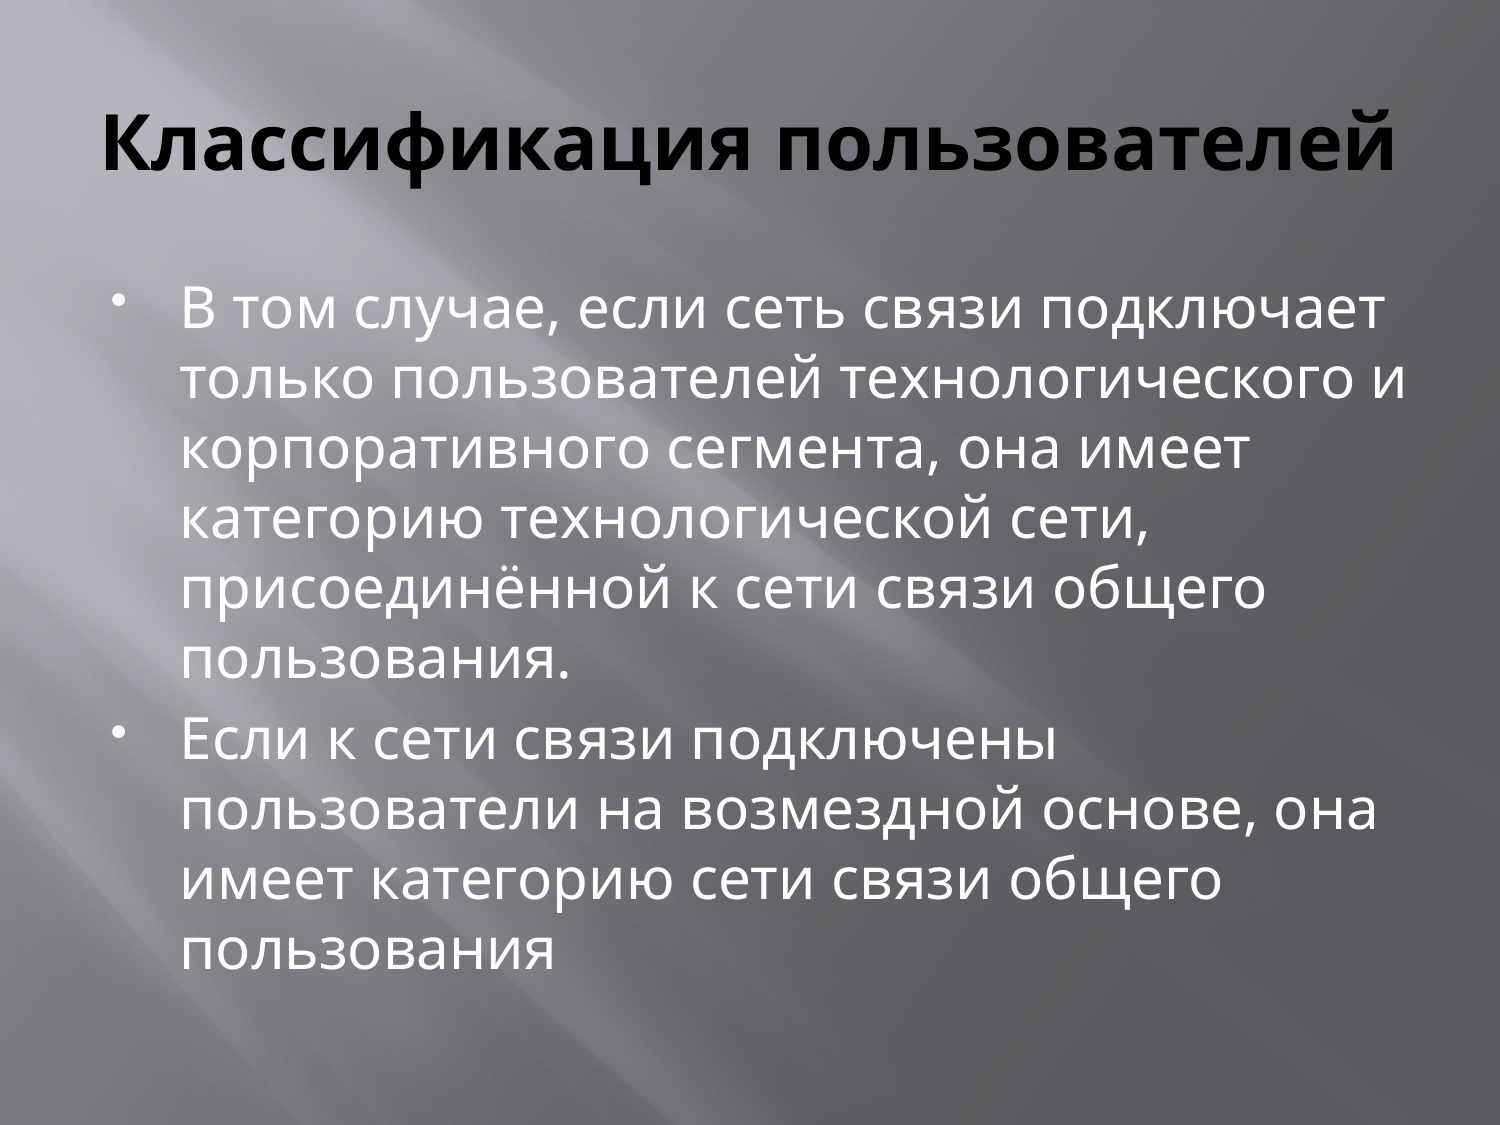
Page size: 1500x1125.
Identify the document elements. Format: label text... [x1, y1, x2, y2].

title Классификация пользователей [75, 45, 1425, 233]
list В том случае, если сеть связи подключает только пользователей технологического и корпоративного сегмента, она имеет категорию технологической сети, присоединённой к сети связи общего пользования. Если к сети связи подключены пользователи на возмездной основе, она имеет категорию сети связи общего пользования [75, 262, 1425, 1035]
